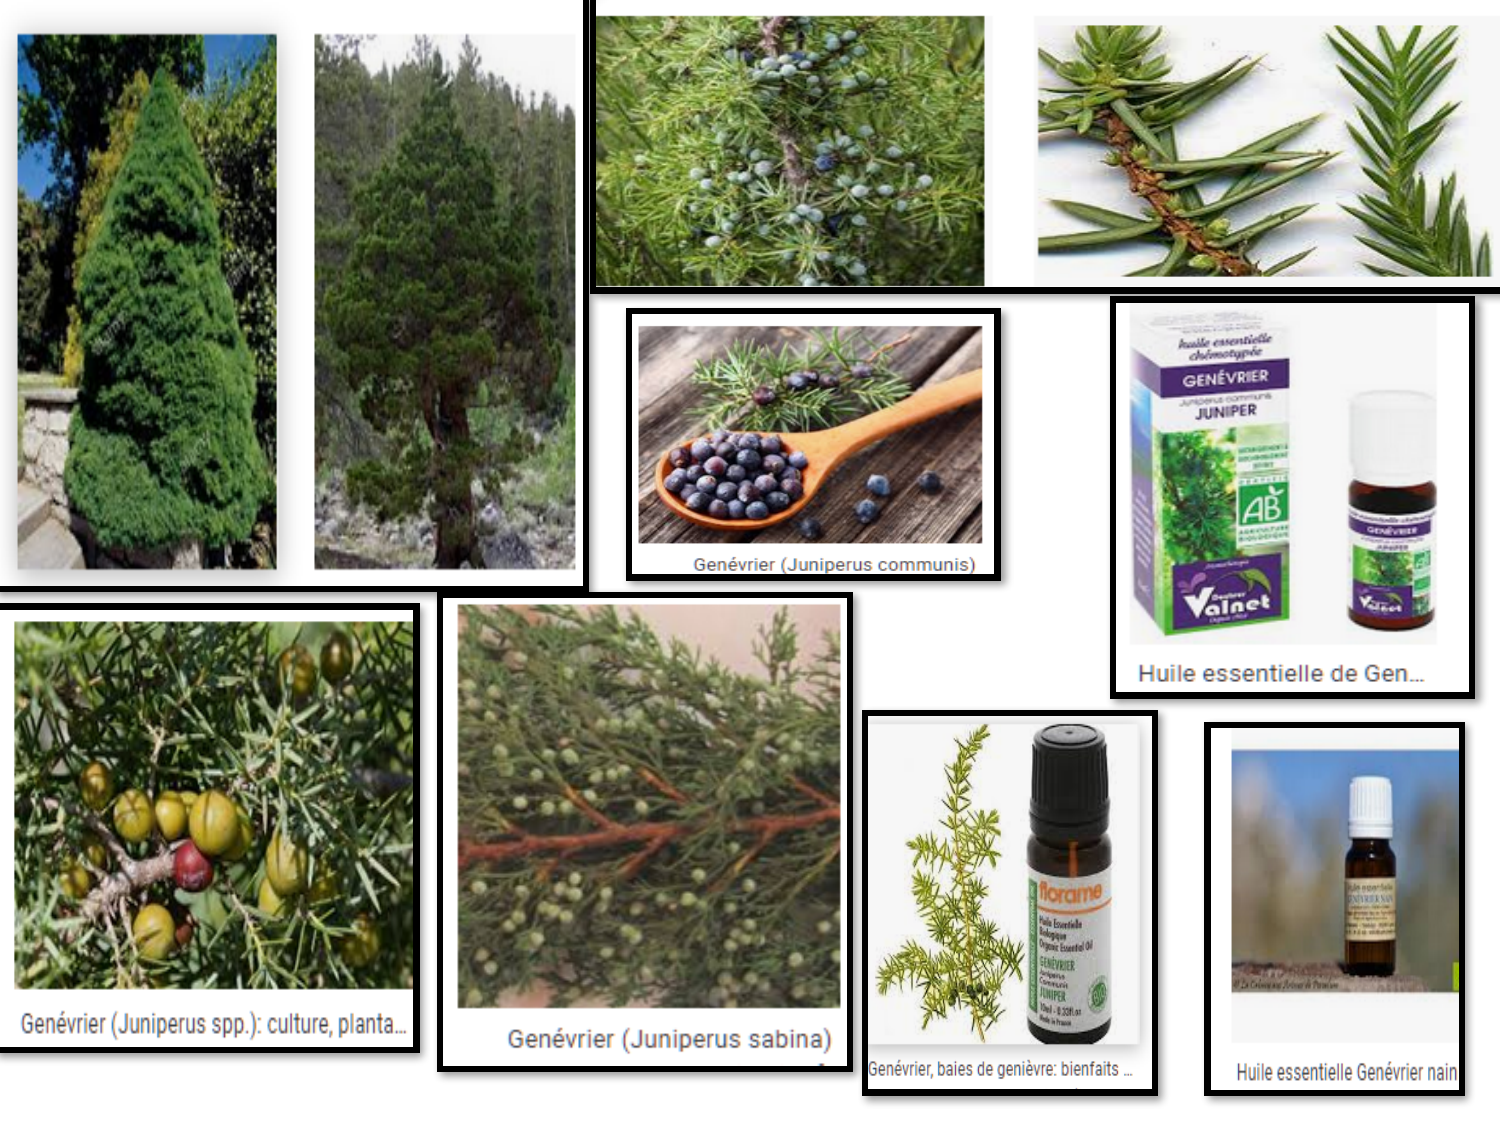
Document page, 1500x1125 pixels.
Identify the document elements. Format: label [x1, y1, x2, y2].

picture [867, 715, 1152, 1090]
picture [1115, 302, 1470, 693]
picture [0, 0, 584, 587]
picture [1210, 727, 1459, 1090]
picture [596, 0, 1500, 288]
picture [442, 597, 847, 1067]
picture [0, 609, 414, 1048]
picture [631, 314, 995, 575]
